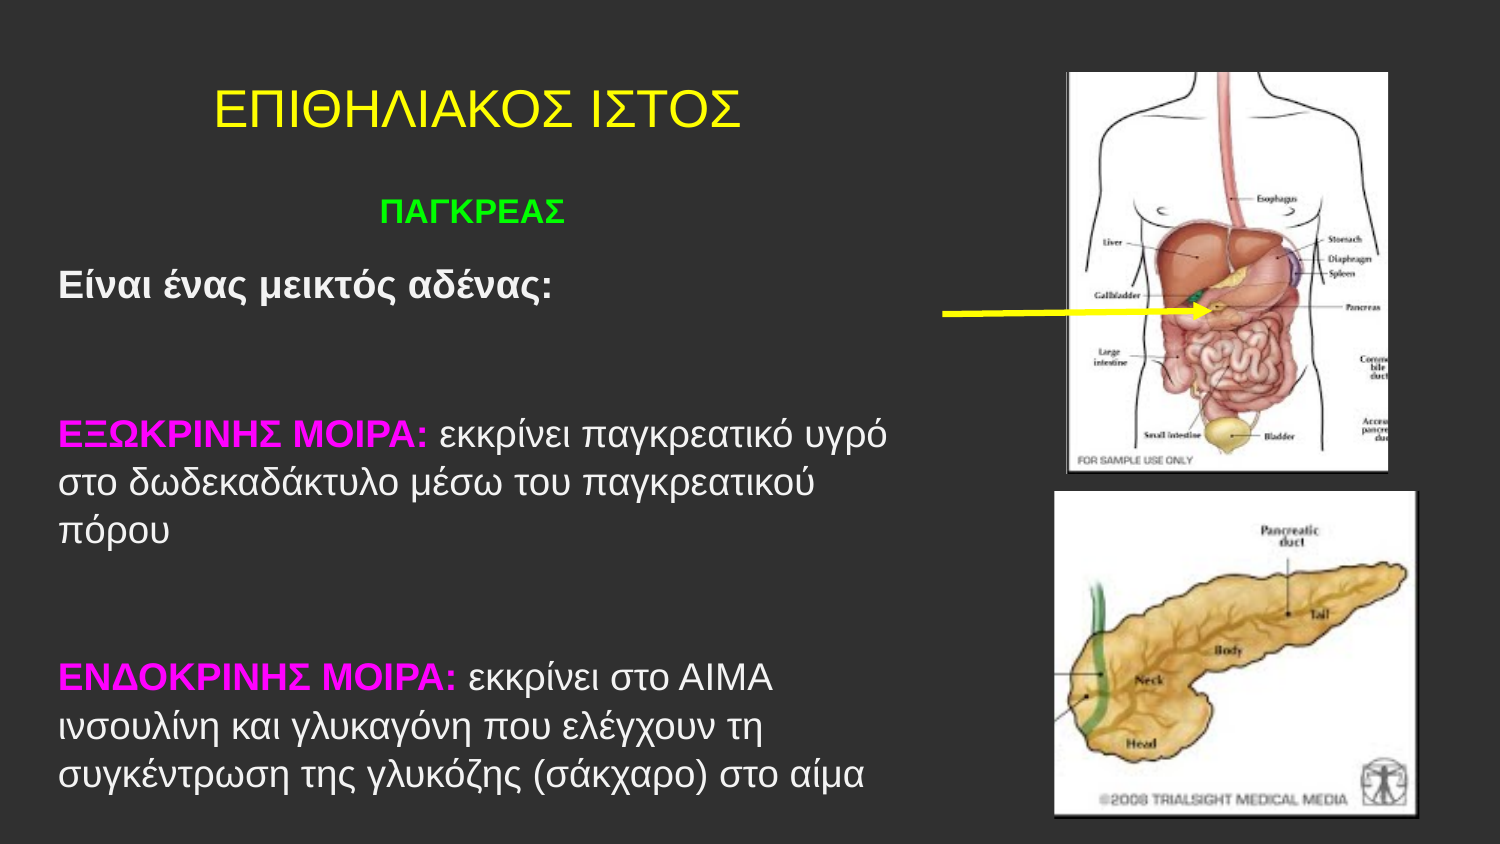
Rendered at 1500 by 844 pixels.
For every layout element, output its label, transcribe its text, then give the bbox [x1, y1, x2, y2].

picture [1065, 72, 1389, 474]
title ΕΠΙΘΗΛΙΑΚΟΣ ΙΣΤΟΣ [75, 59, 880, 154]
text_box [942, 310, 1213, 315]
list ΠΑΓΚΡΕΑΣ Είναι ένας μεικτός αδένας: ΕΞΩΚΡΙΝΗΣ ΜΟΙΡΑ: εκκρίνει παγκρεατικό υγρό στο δωδεκαδάκτυλο μέσω του παγκρεατικού πόρου ΕΝΔΟΚΡΙΝΗΣ ΜΟΙΡΑ: εκκρίνει στο ΑΙΜΑ ινσουλίνη και γλυκαγόνη που ελέγχουν τη συγκέντρωση της γλυκόζης (σάκχαρο) στο αίμα [42, 166, 913, 795]
picture [1053, 491, 1420, 819]
